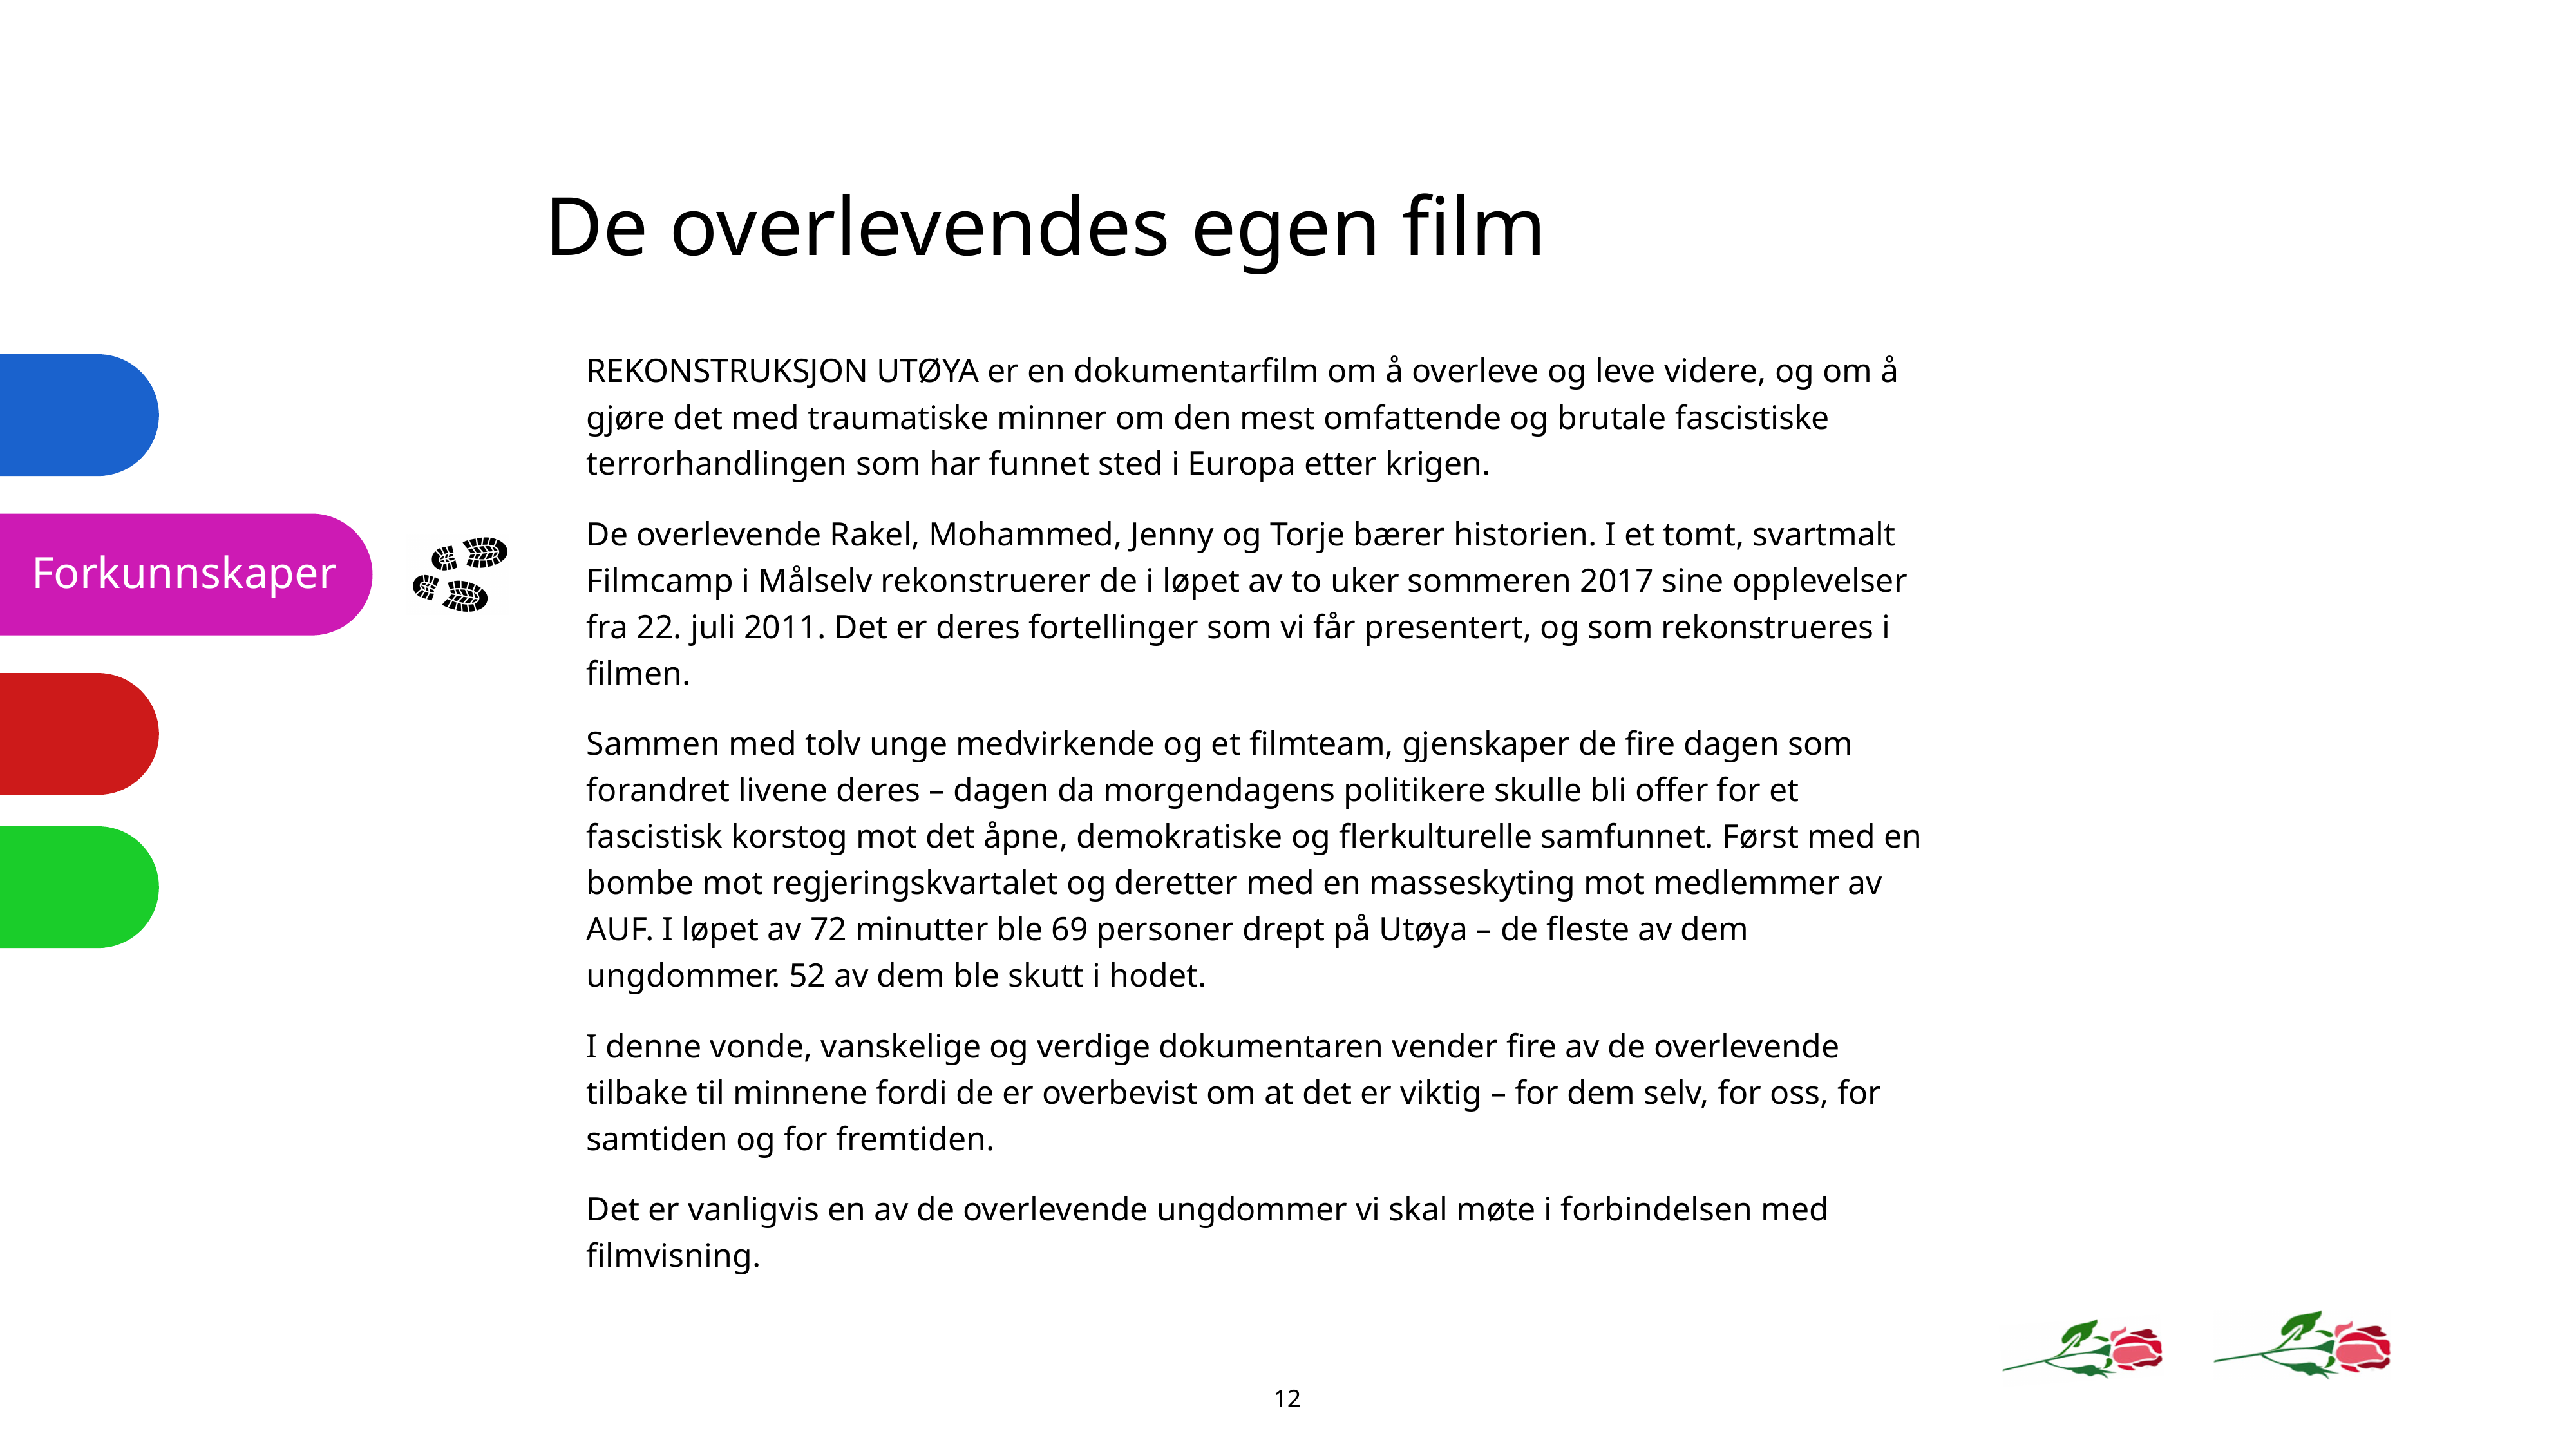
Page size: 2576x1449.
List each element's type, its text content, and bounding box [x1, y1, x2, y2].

text_box [0, 354, 159, 477]
text_box REKONSTRUKSJON UTØYA er en dokumentarfilm om å overleve og leve videre, og om å gjøre det med traumatiske minner om den mest omfattende og brutale fascistiske terrorhandlingen som har funnet sted i Europa etter krigen. De overlevende Rakel, Mohammed, Jenny og Torje bærer historien. I et tomt, svartmalt Filmcamp i Målselv rekonstruerer de i løpet av to uker sommeren 2017 sine opplevelser fra 22. juli 2011. Det er deres fortellinger som vi får presentert, og som rekonstrueres i filmen. Sammen med tolv unge medvirkende og et filmteam, gjenskaper de fire dagen som forandret livene deres – dagen da morgendagens politikere skulle bli offer for et fascistisk korstog mot det åpne, demokratiske og flerkulturelle samfunnet. Først med en bombe mot regjeringskvartalet og deretter med en masseskyting mot medlemmer av AUF. I løpet av 72 minutter ble 69 personer drept på Utøya – de fleste av dem ungdommer. 52 av dem ble skutt i hodet. I denne vonde, vanskelige og verdige dokumentaren vender fire av de overlevende tilbake til minnene fordi de er overbevist om at det er viktig – for dem selv, for oss, for samtiden og for fremtiden. Det er vanligvis en av de overlevende ungdommer vi skal møte i forbindelsen med filmvisning. [581, 337, 1944, 1280]
text_box [0, 826, 159, 949]
picture [2000, 1269, 2163, 1432]
picture [2214, 1256, 2390, 1434]
text_box De overlevendes egen film [538, 180, 1553, 278]
picture [406, 522, 509, 627]
text_box [0, 513, 373, 636]
text_box [0, 673, 159, 795]
text_box Forkunnskaper [26, 545, 343, 603]
slide_number 12 [1267, 1381, 1307, 1422]
